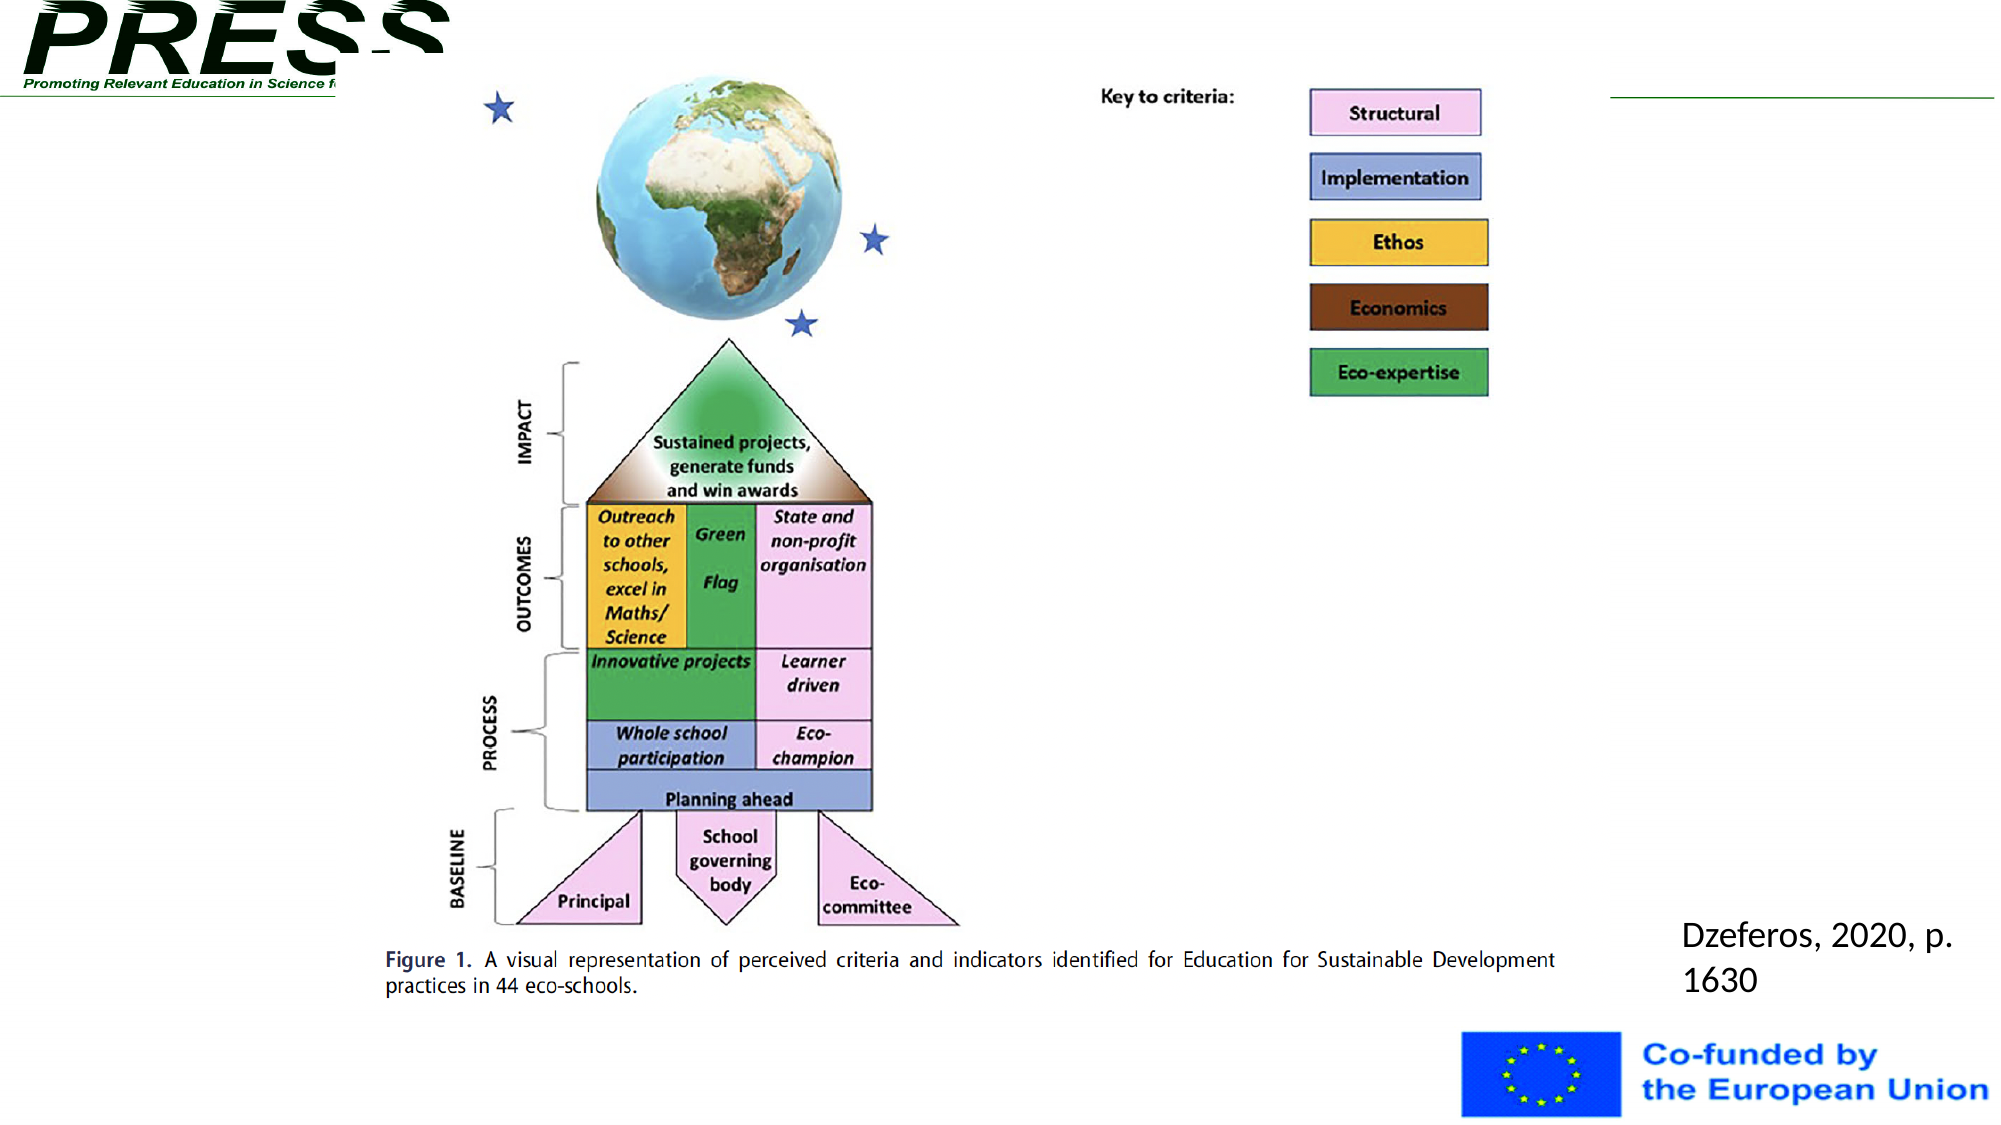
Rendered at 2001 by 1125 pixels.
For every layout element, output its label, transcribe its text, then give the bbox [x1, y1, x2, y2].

text_box Dzeferos, 2020, p. 1630 [1667, 902, 2000, 1008]
picture [0, 0, 2001, 1125]
